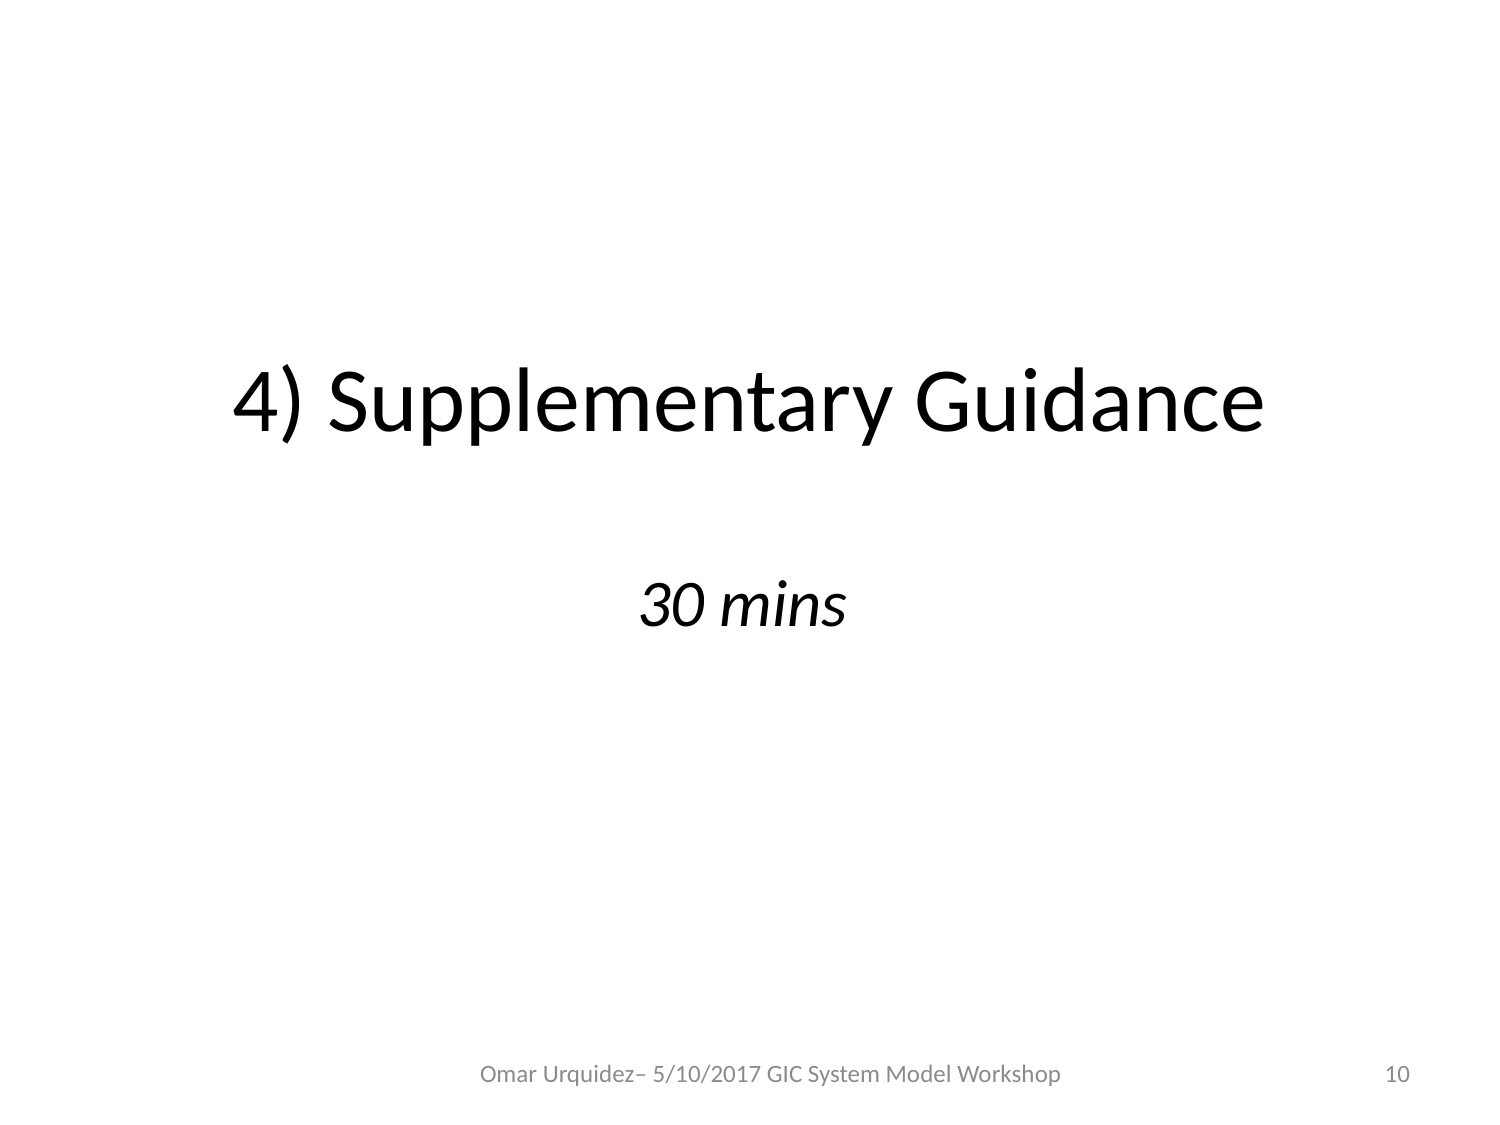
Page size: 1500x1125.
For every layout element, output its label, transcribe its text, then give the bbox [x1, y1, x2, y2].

title 4) Supplementary Guidance 30 mins [75, 306, 1425, 673]
footer Omar Urquidez– 5/10/2017 GIC System Model Workshop [420, 1042, 1129, 1103]
slide_number 10 [1129, 1042, 1425, 1103]
